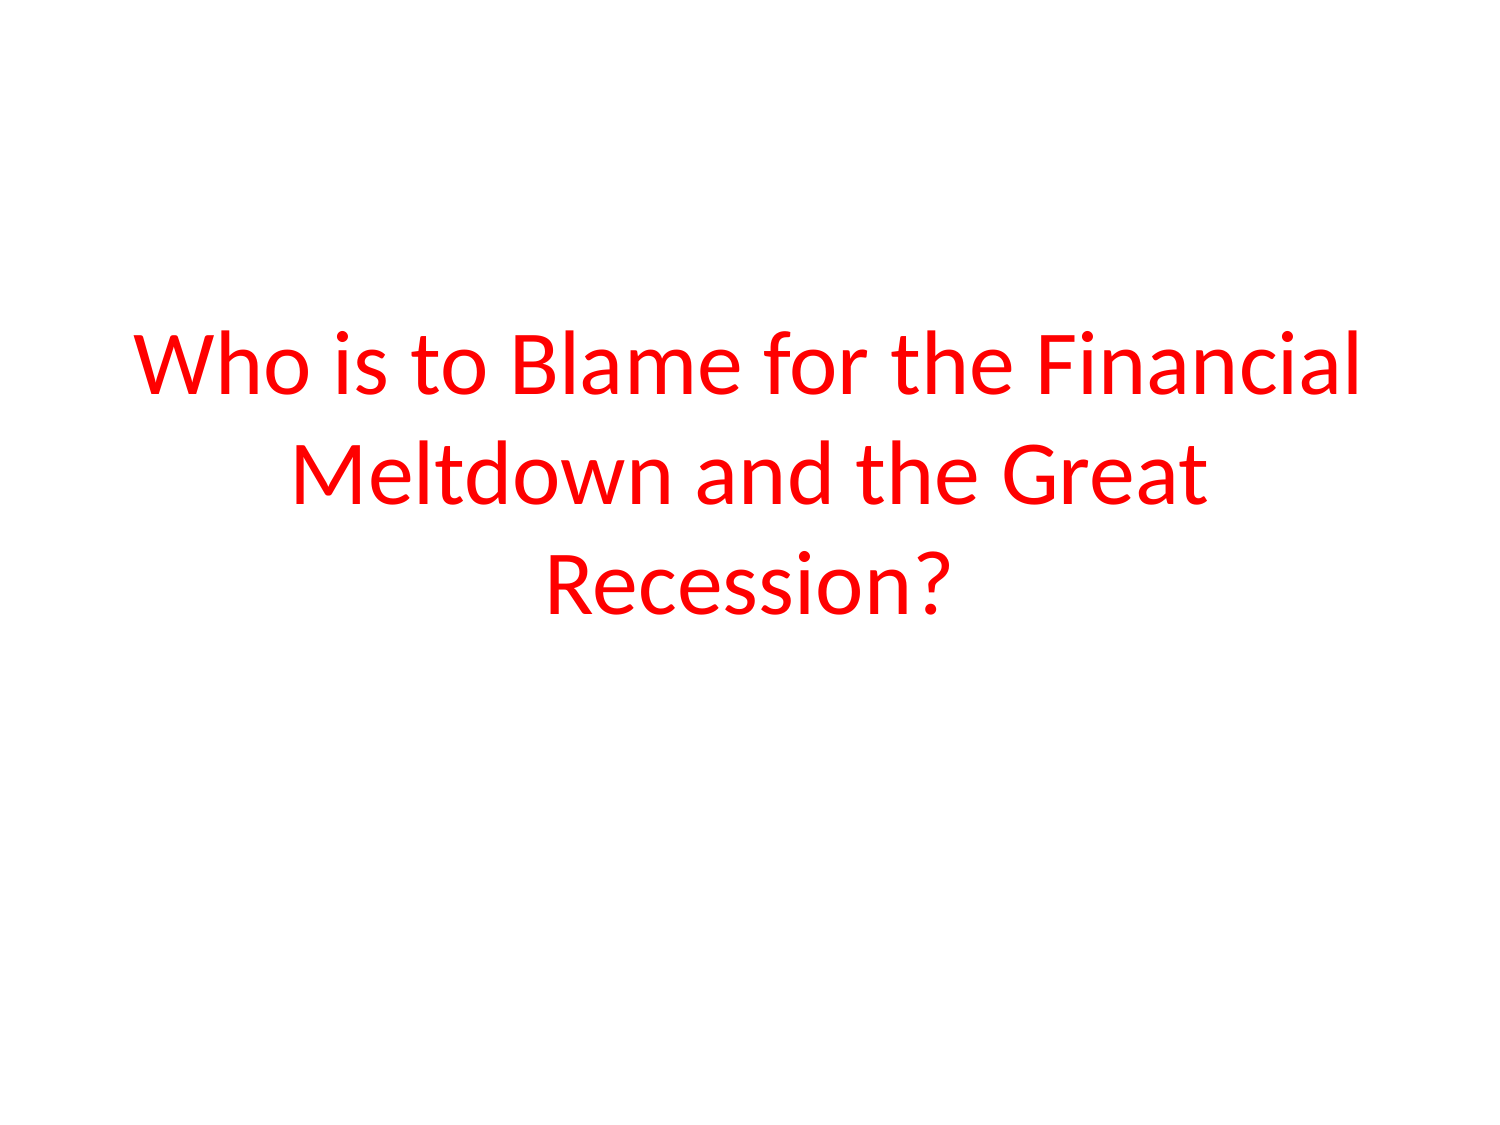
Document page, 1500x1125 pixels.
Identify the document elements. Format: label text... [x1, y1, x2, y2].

title Who is to Blame for the Financial Meltdown and the Great Recession? [75, 45, 1425, 1000]
